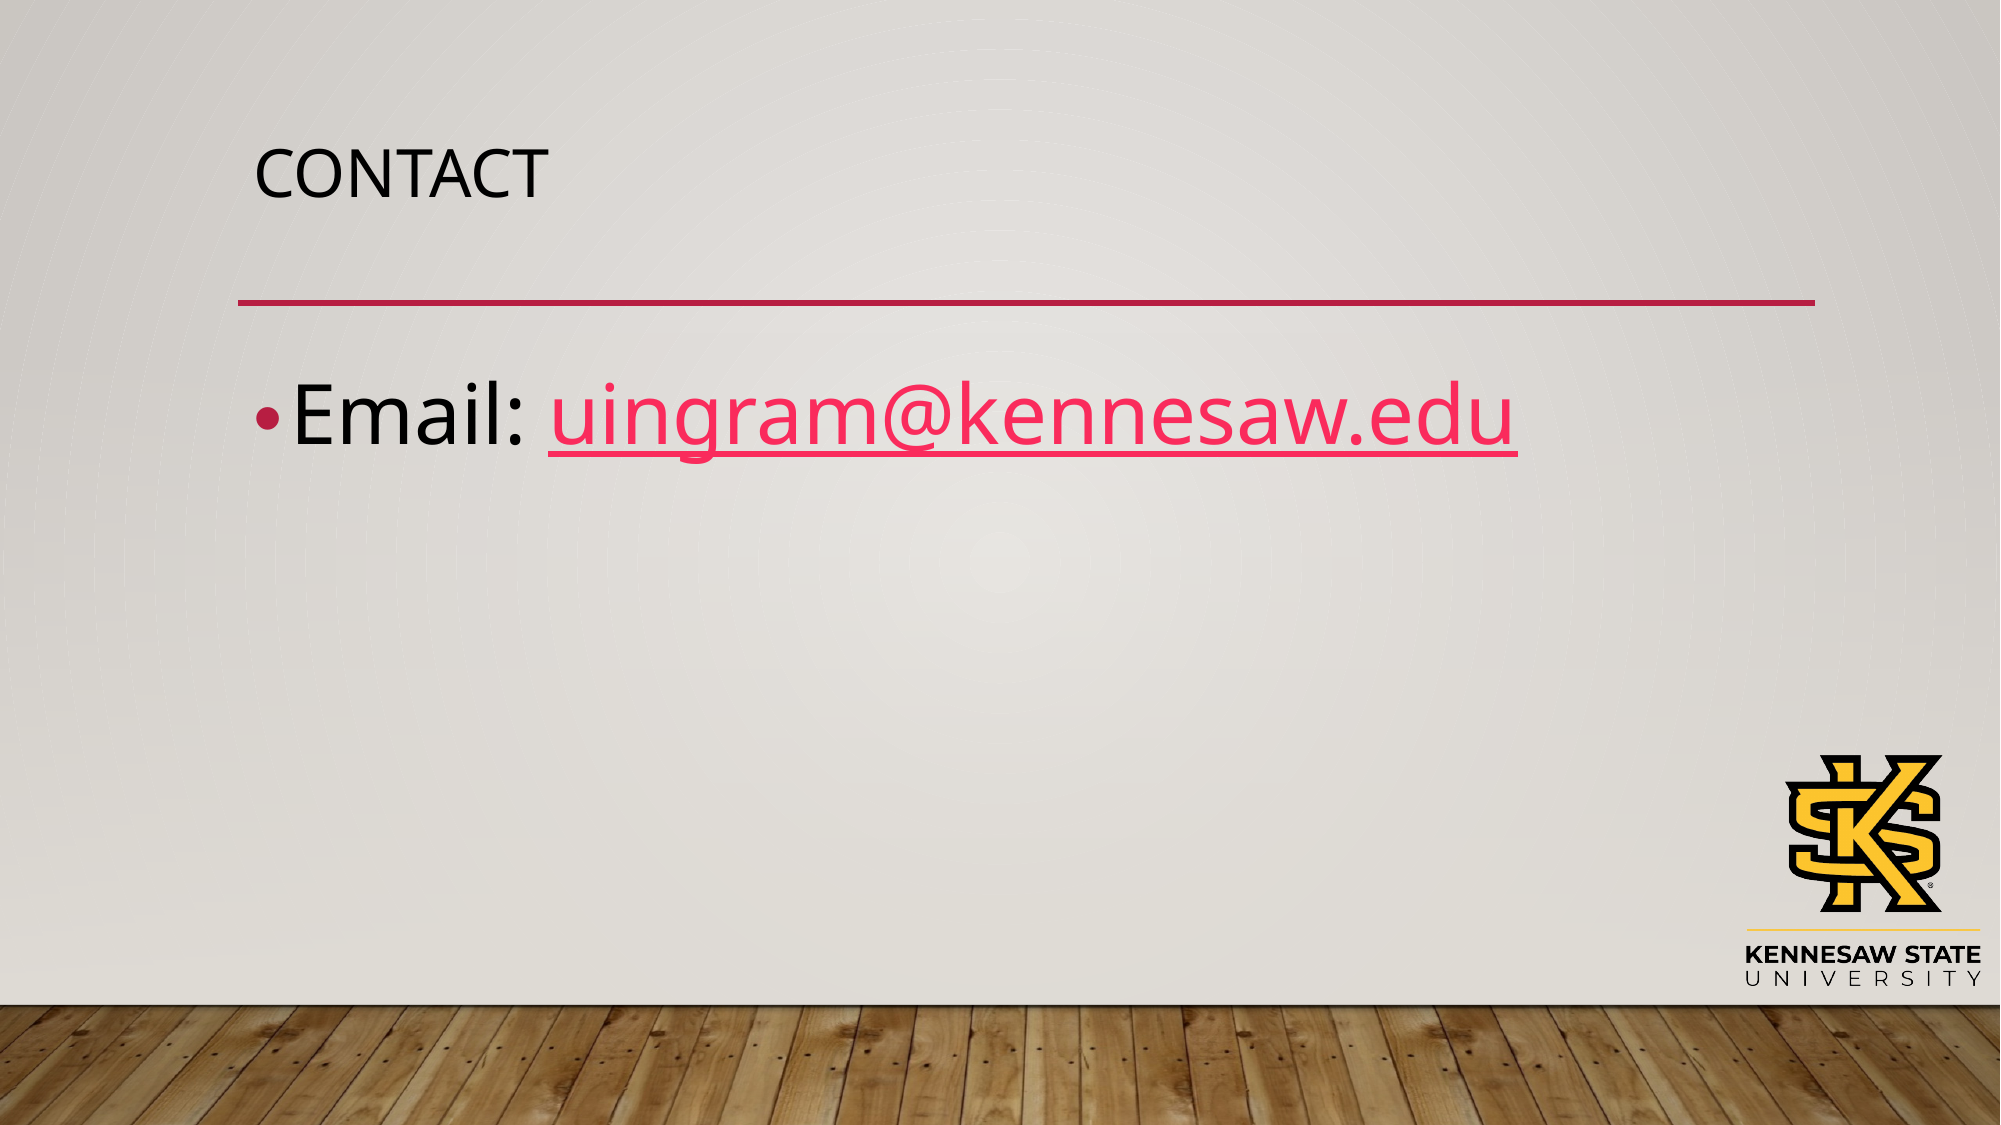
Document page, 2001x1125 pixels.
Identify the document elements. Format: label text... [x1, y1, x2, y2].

picture [0, 1005, 2000, 1125]
picture [1746, 755, 1981, 986]
list Email: uingram@kennesaw.edu [238, 330, 1814, 897]
title contact [238, 131, 1814, 305]
